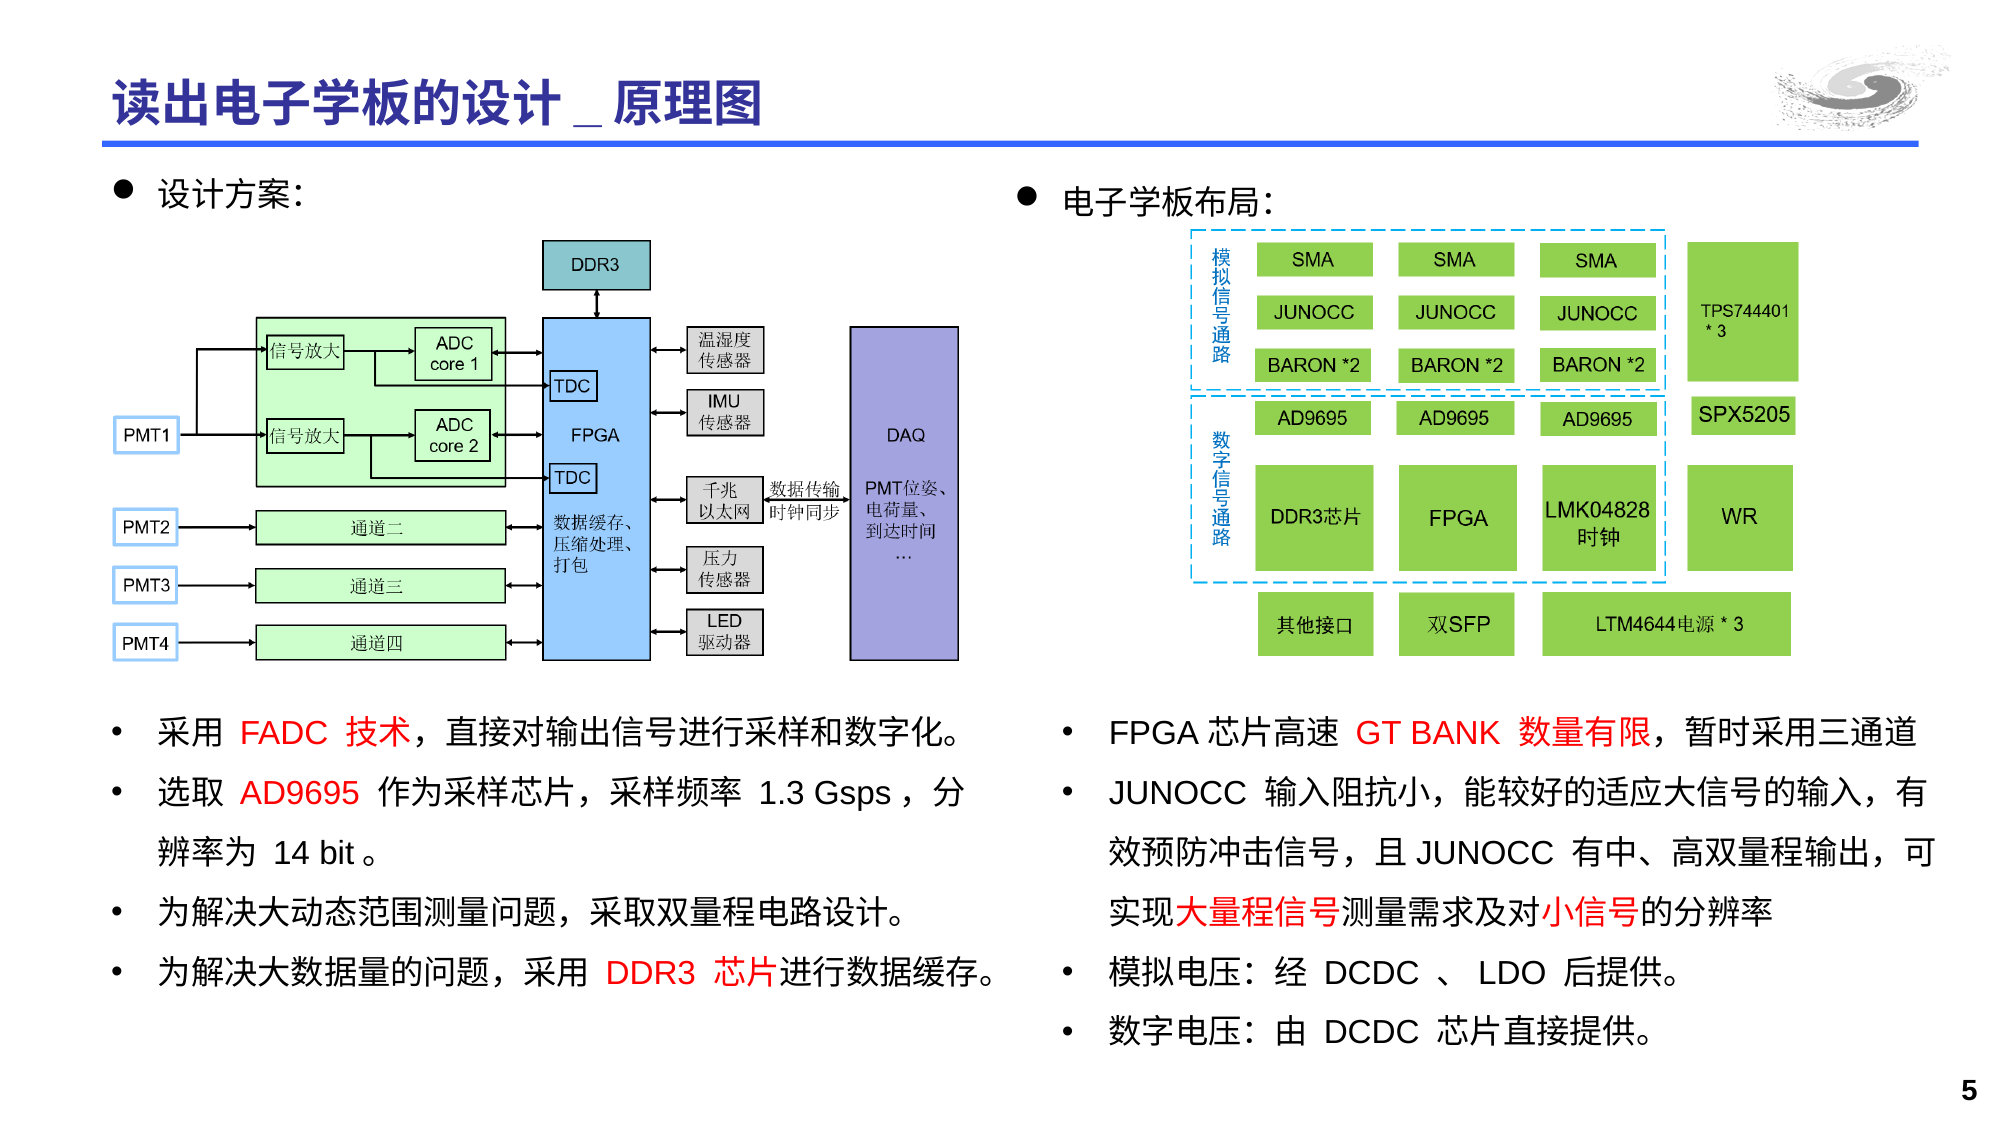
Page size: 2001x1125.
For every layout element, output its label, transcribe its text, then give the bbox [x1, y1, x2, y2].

text_box 电子学板布局： [999, 173, 1750, 229]
slide_number 5 [1792, 1070, 1993, 1109]
picture [1177, 221, 1820, 671]
text_box FPGA芯片高速 GT BANK 数量有限，暂时采用三通道 JUNOCC 输入阻抗小，能较好的适应大信号的输入，有效预防冲击信号，且JUNOCC 有中、高双量程输出，可实现大量程信号测量需求及对小信号的分辨率 模拟电压：经 DCDC 、LDO 后提供。 数字电压：由 DCDC 芯片直接提供。 [1047, 683, 1969, 1058]
text_box 采用 FADC 技术，直接对输出信号进行采样和数字化。 选取 AD9695 作为采样芯片，采样频率 1.3 Gsps，分辨率为 14 bit。 为解决大动态范围测量问题，采取双量程电路设计。 为解决大数据量的问题，采用 DDR3 芯片进行数据缓存。 [96, 683, 1000, 999]
picture [96, 235, 969, 671]
title 读出电子学板的设计_原理图 [96, 51, 1903, 152]
text_box 设计方案： [96, 166, 847, 221]
